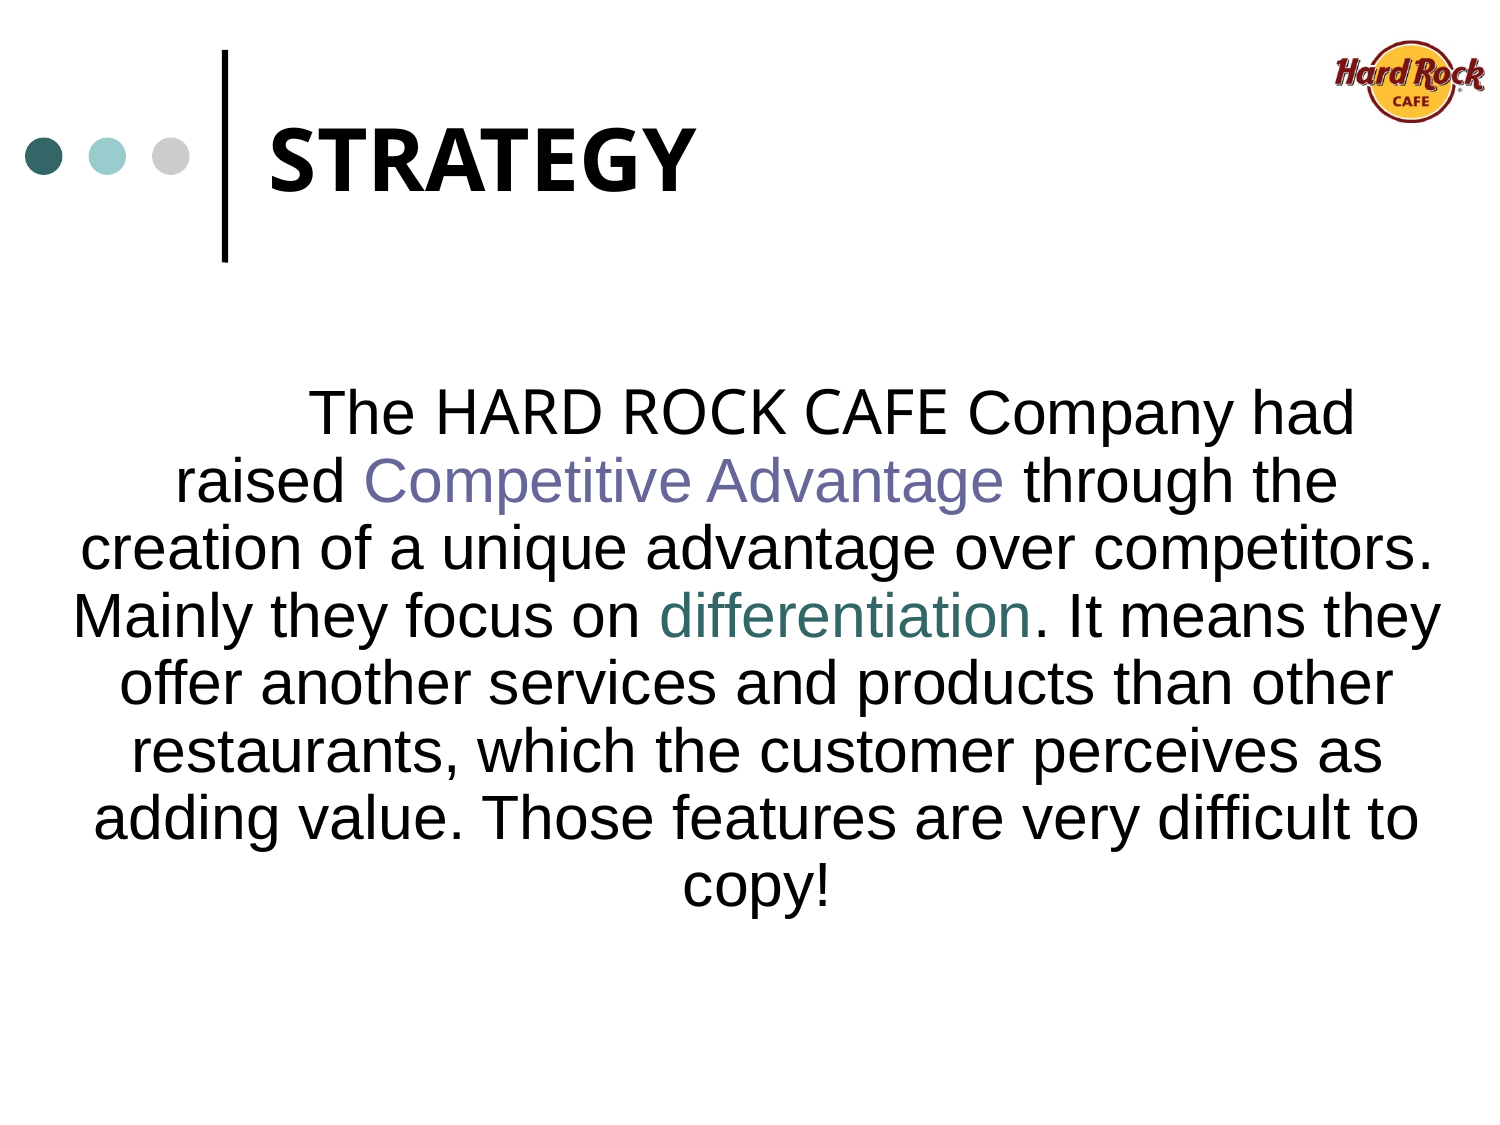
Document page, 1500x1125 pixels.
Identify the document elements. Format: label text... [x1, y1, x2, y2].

picture [1322, 0, 1500, 164]
title STRATEGY [253, 30, 1405, 282]
list The HARD ROCK CAFE Company had raised Competitive Advantage through the creation of a unique advantage over competitors. Mainly they focus on differentiation. It means they offer another services and products than other restaurants, which the customer perceives as adding value. Those features are very difficult to copy! [0, 373, 1460, 988]
